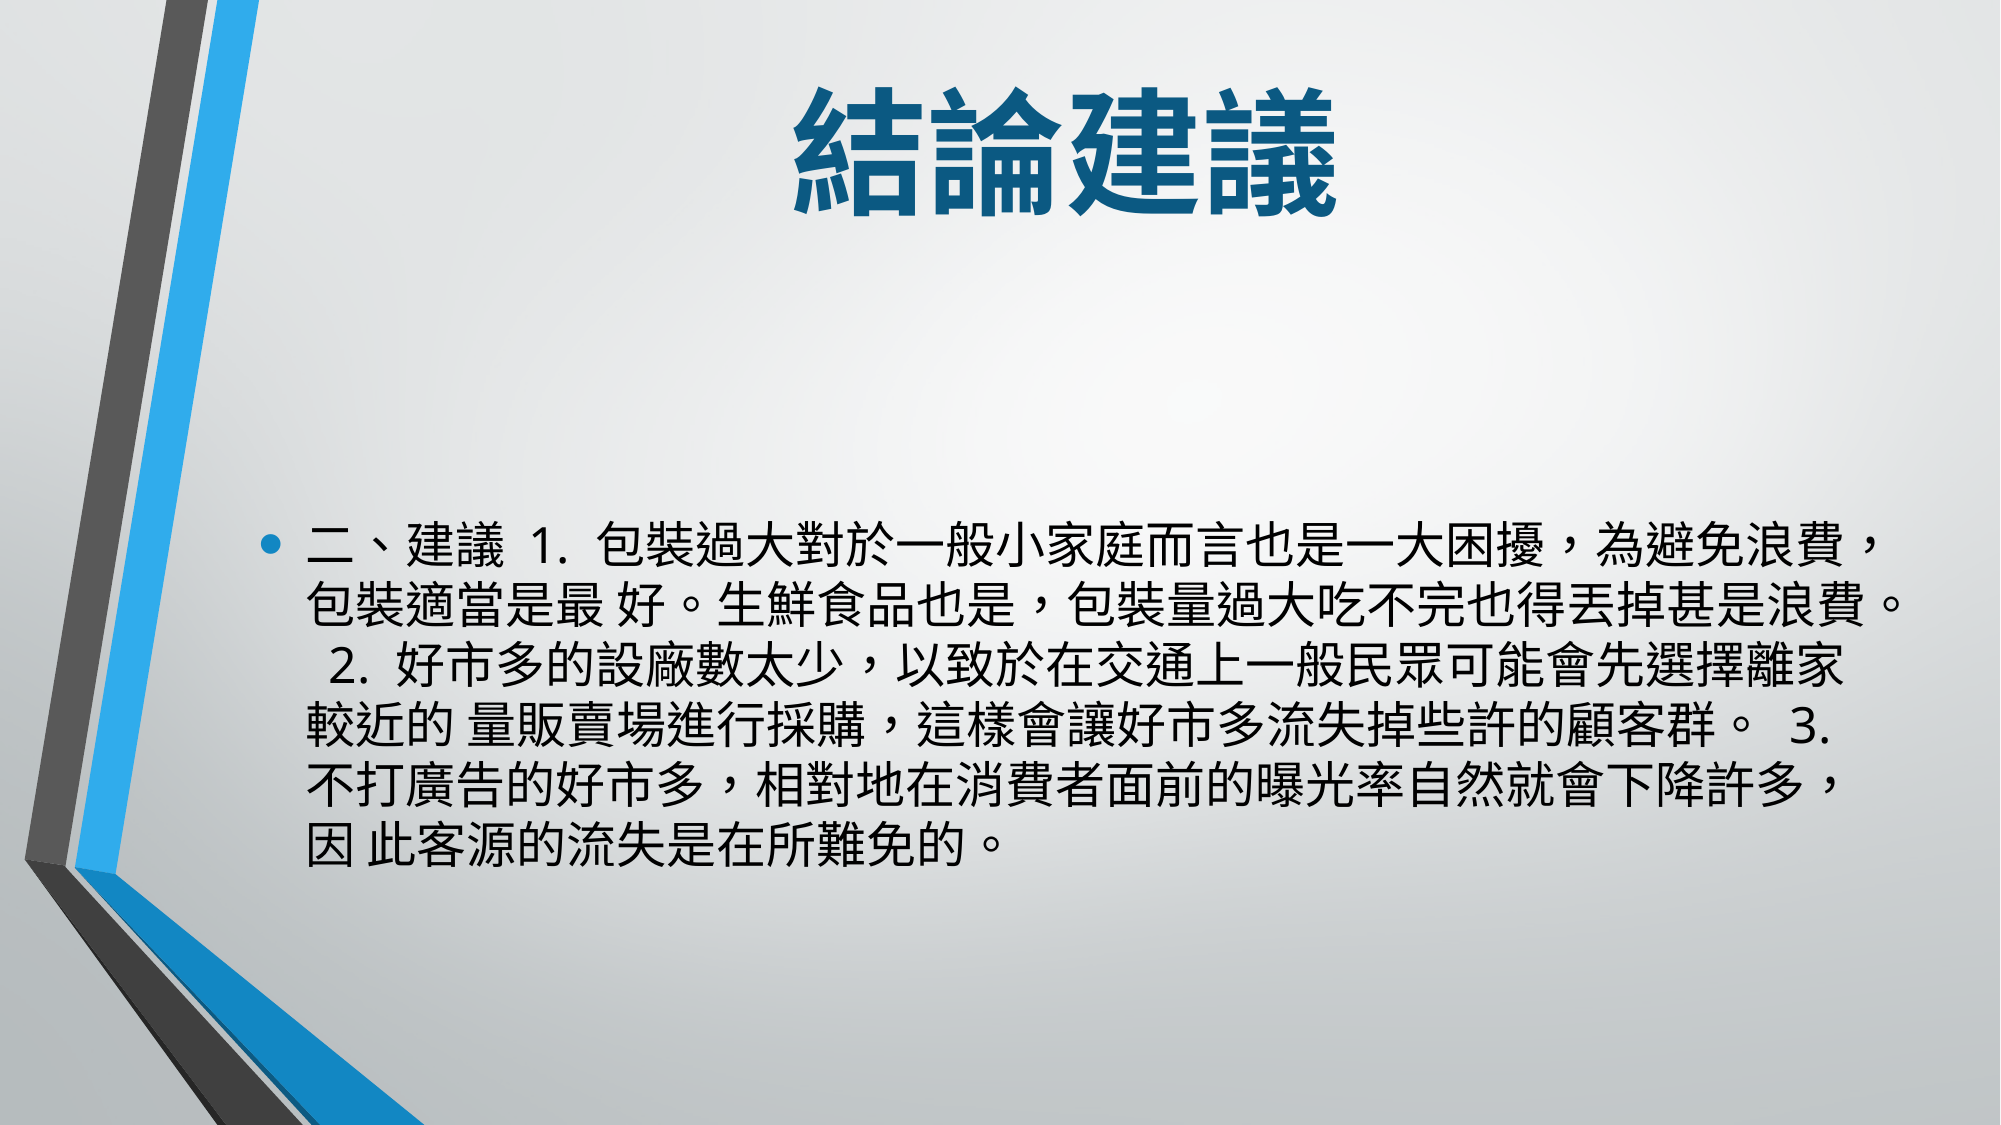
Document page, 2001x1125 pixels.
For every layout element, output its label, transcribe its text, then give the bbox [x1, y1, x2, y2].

list 二、建議 1. 包裝過大對於一般小家庭而言也是一大困擾，為避免浪費，包裝適當是最 好。生鮮食品也是，包裝量過大吃不完也得丟掉甚是浪費。 2. 好市多的設廠數太少，以致於在交通上一般民眾可能會先選擇離家較近的 量販賣場進行採購，這樣會讓好市多流失掉些許的顧客群。 3. 不打廣告的好市多，相對地在消費者面前的曝光率自然就會下降許多，因 此客源的流失是在所難免的。 [243, 437, 1887, 950]
title 結論建議 [243, 6, 1887, 294]
